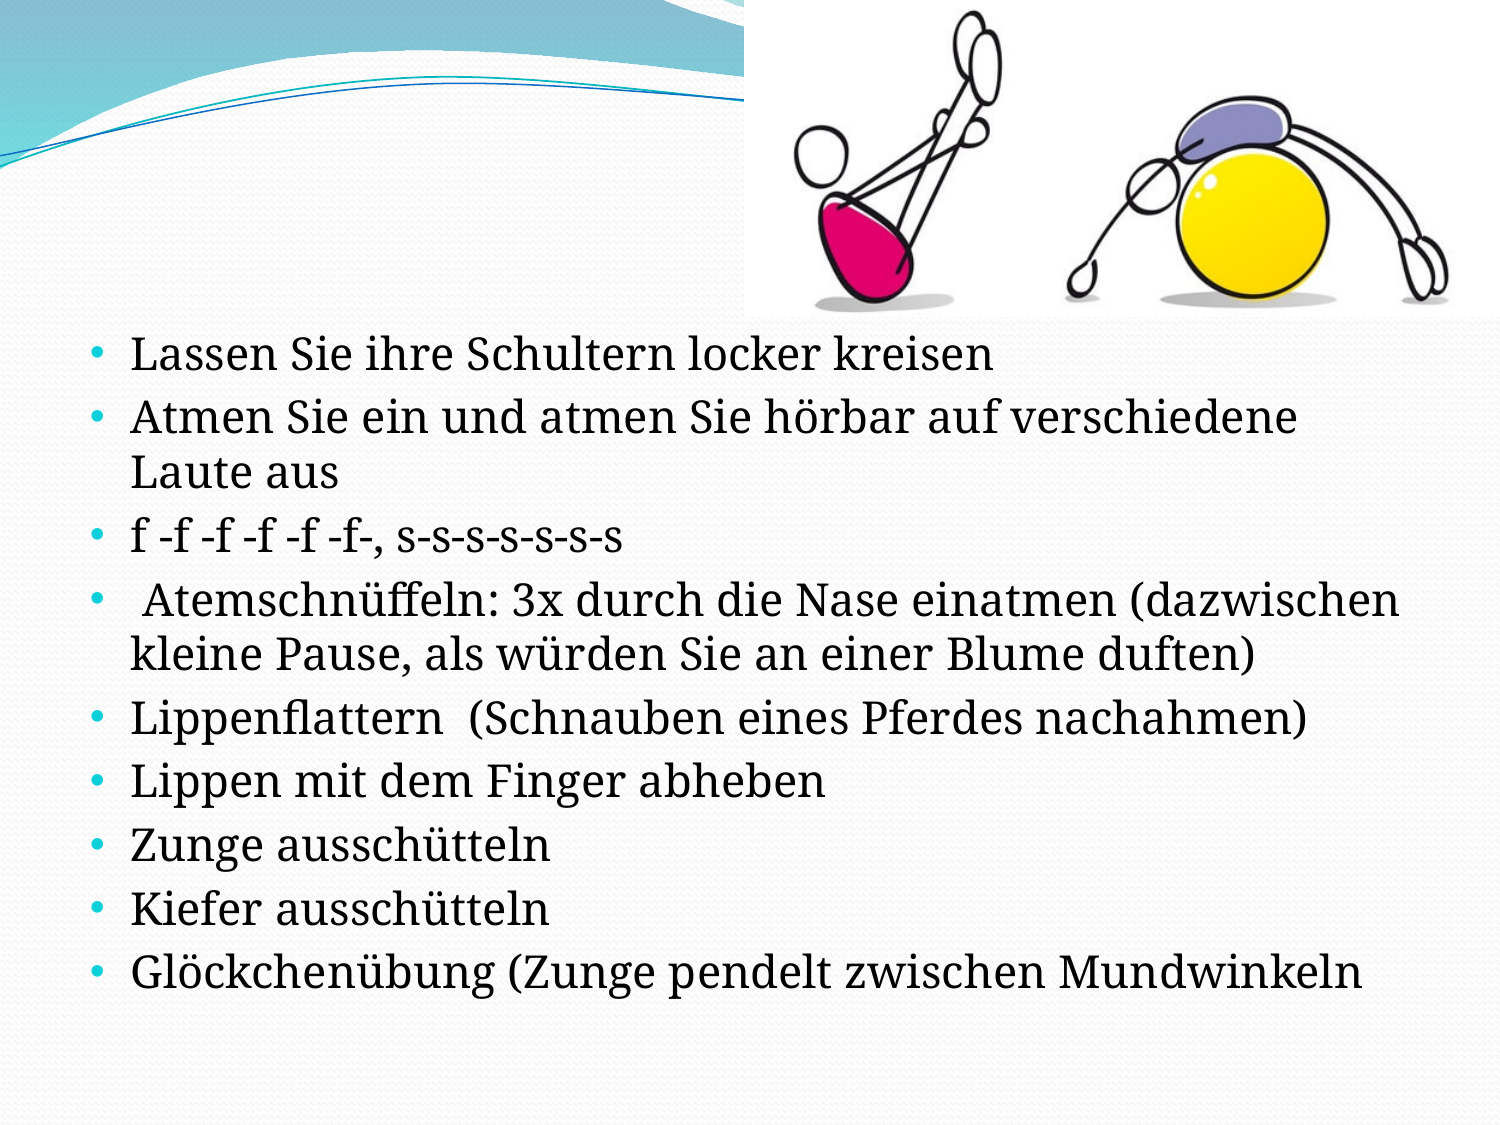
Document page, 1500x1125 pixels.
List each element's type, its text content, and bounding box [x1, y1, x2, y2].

list Lassen Sie ihre Schultern locker kreisen Atmen Sie ein und atmen Sie hörbar auf verschiedene Laute aus f -f -f -f -f -f-, s-s-s-s-s-s-s Atemschnüffeln: 3x durch die Nase einatmen (dazwischen kleine Pause, als würden Sie an einer Blume duften) Lippenflattern (Schnauben eines Pferdes nachahmen) Lippen mit dem Finger abheben Zunge ausschütteln Kiefer ausschütteln Glöckchenübung (Zunge pendelt zwischen Mundwinkeln [75, 317, 1425, 1038]
picture [744, 0, 1500, 317]
